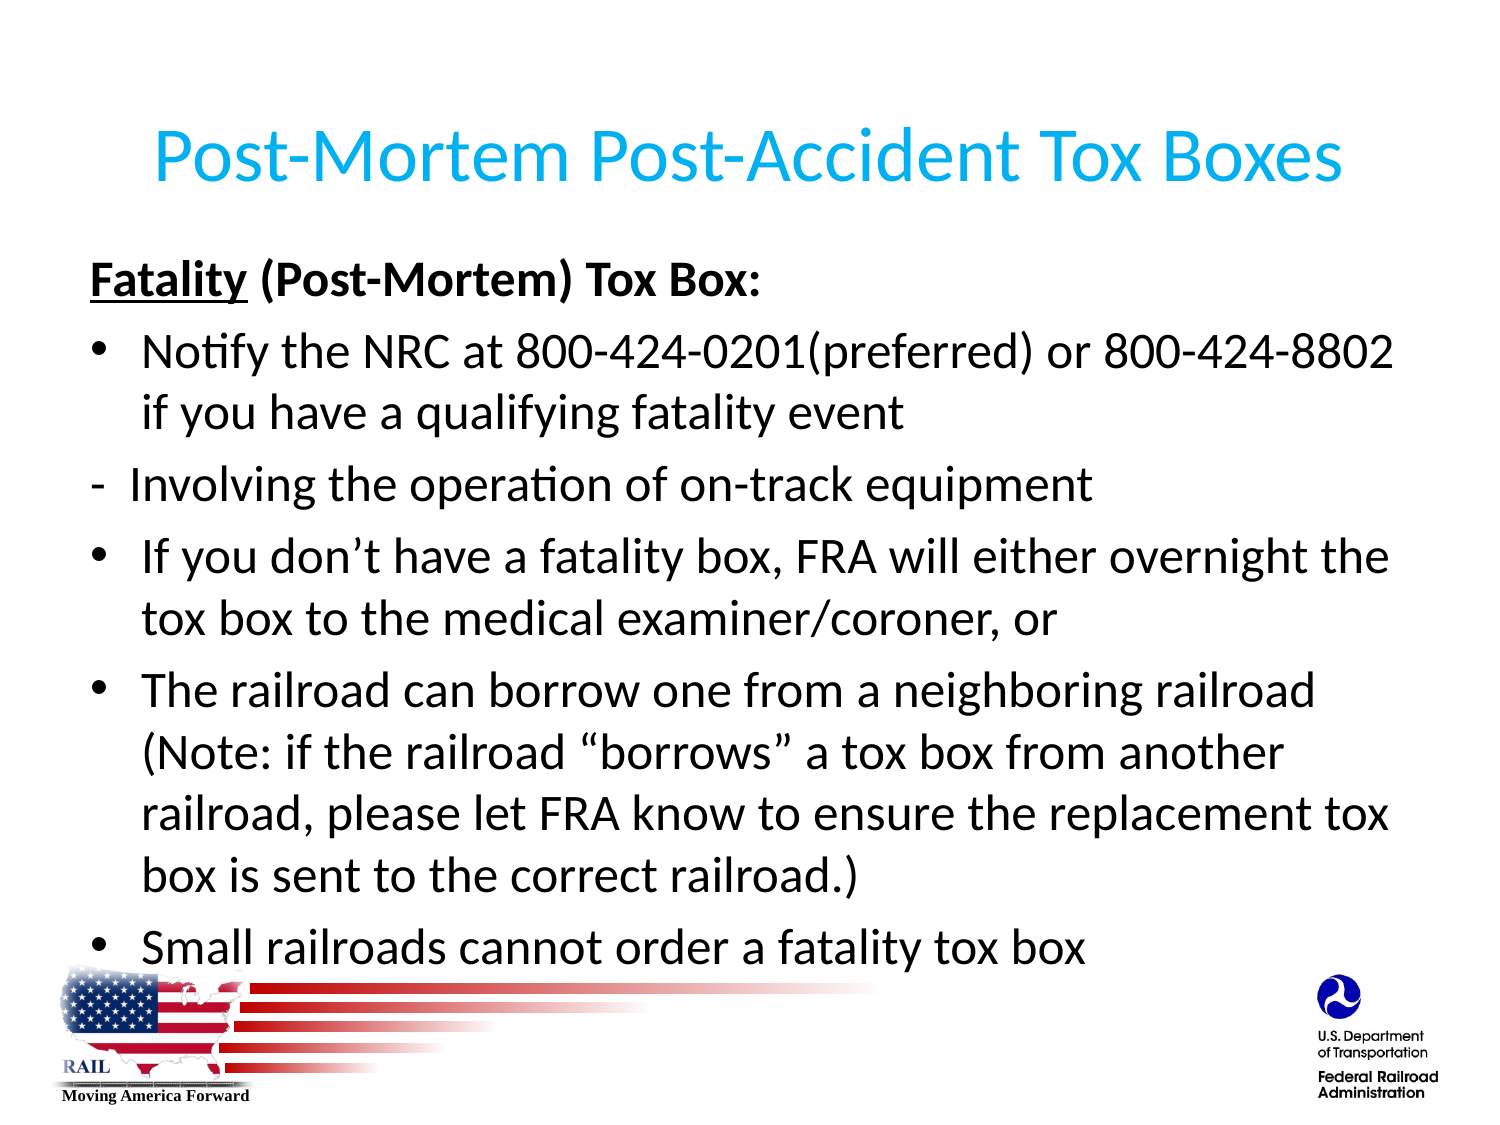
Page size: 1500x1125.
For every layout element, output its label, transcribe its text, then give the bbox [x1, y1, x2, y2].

picture [1317, 974, 1438, 1098]
list Fatality (Post-Mortem) Tox Box: Notify the NRC at 800-424-0201(preferred) or 800-424-8802 if you have a qualifying fatality event - Involving the operation of on-track equipment If you don’t have a fatality box, FRA will either overnight the tox box to the medical examiner/coroner, or The railroad can borrow one from a neighboring railroad (Note: if the railroad “borrows” a tox box from another railroad, please let FRA know to ensure the replacement tox box is sent to the correct railroad.) Small railroads cannot order a fatality tox box [75, 237, 1425, 1000]
title Post-Mortem Post-Accident Tox Boxes [75, 62, 1425, 237]
